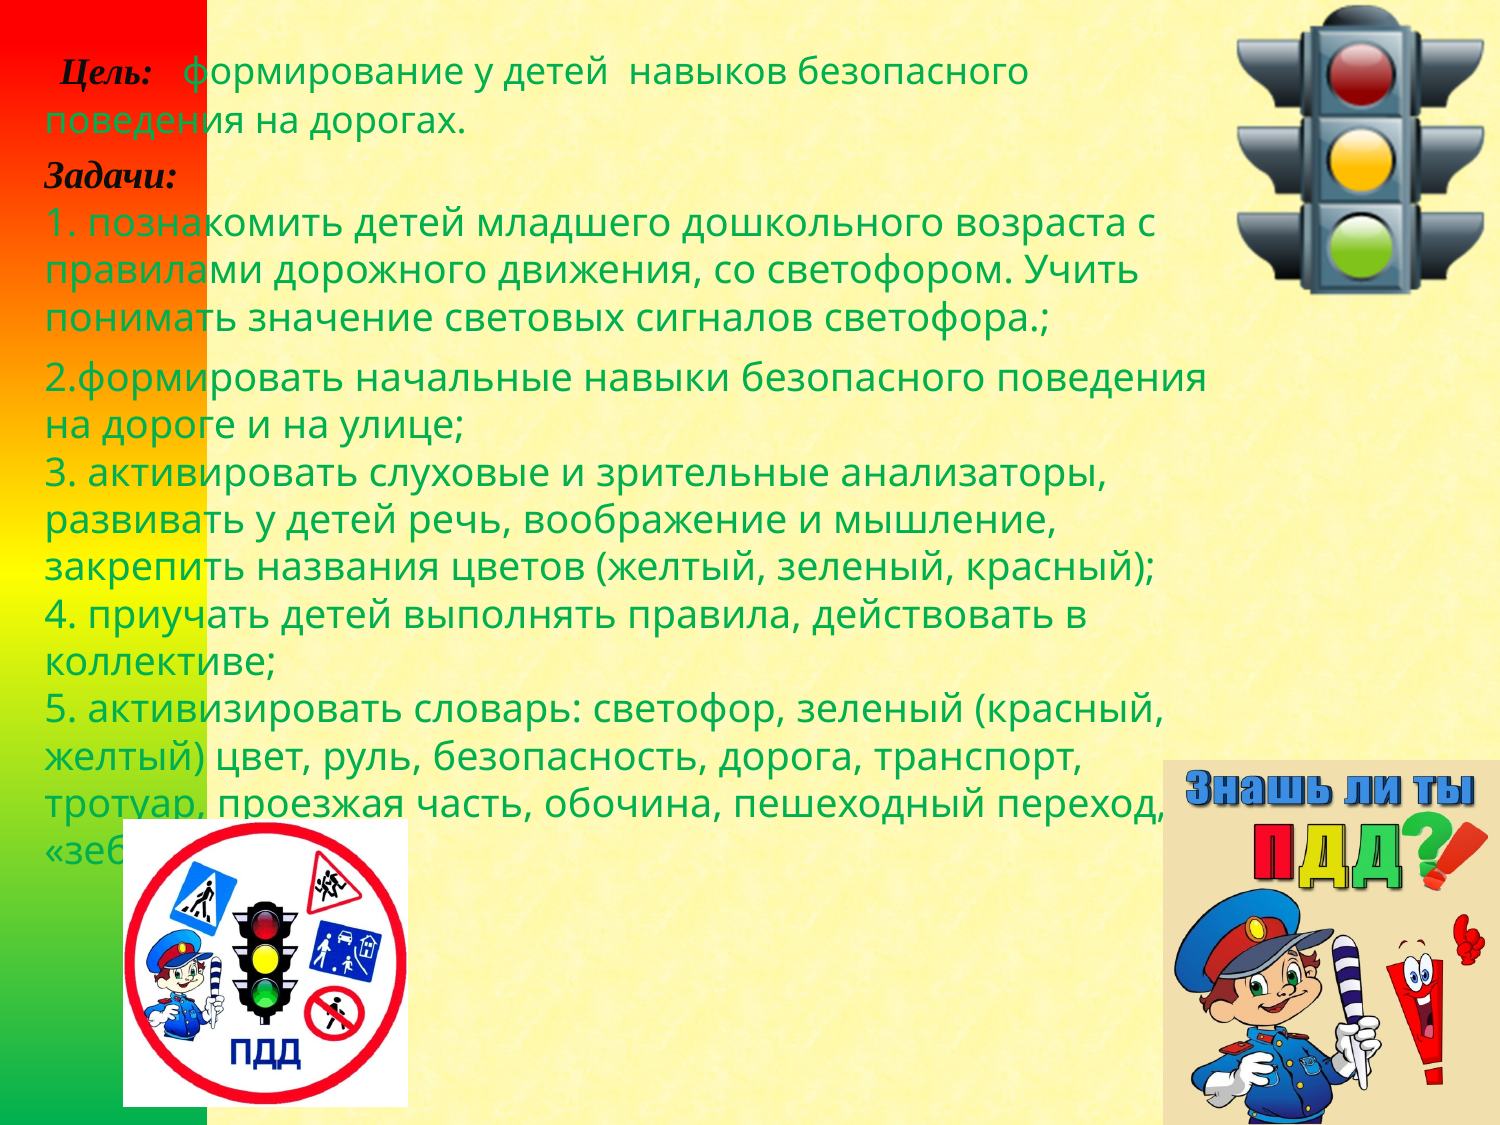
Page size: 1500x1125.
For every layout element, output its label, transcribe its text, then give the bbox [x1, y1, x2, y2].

list Цель: формирование у детей навыков безопасного поведения на дорогах. Задачи: 1. познакомить детей младшего дошкольного возраста с правилами дорожного движения, со светофором. Учить понимать значение световых сигналов светофора.; 2.формировать начальные навыки безопасного поведения на дороге и на улице; 3. активировать слуховые и зрительные анализаторы, развивать у детей речь, воображение и мышление, закрепить названия цветов (желтый, зеленый, красный); 4. приучать детей выполнять правила, действовать в коллективе; 5. активизировать словарь: светофор, зеленый (красный, желтый) цвет, руль, безопасность, дорога, транспорт, тротуар, проезжая часть, обочина, пешеходный переход, «зебра». [29, 19, 1247, 1106]
picture [0, 0, 1500, 1125]
